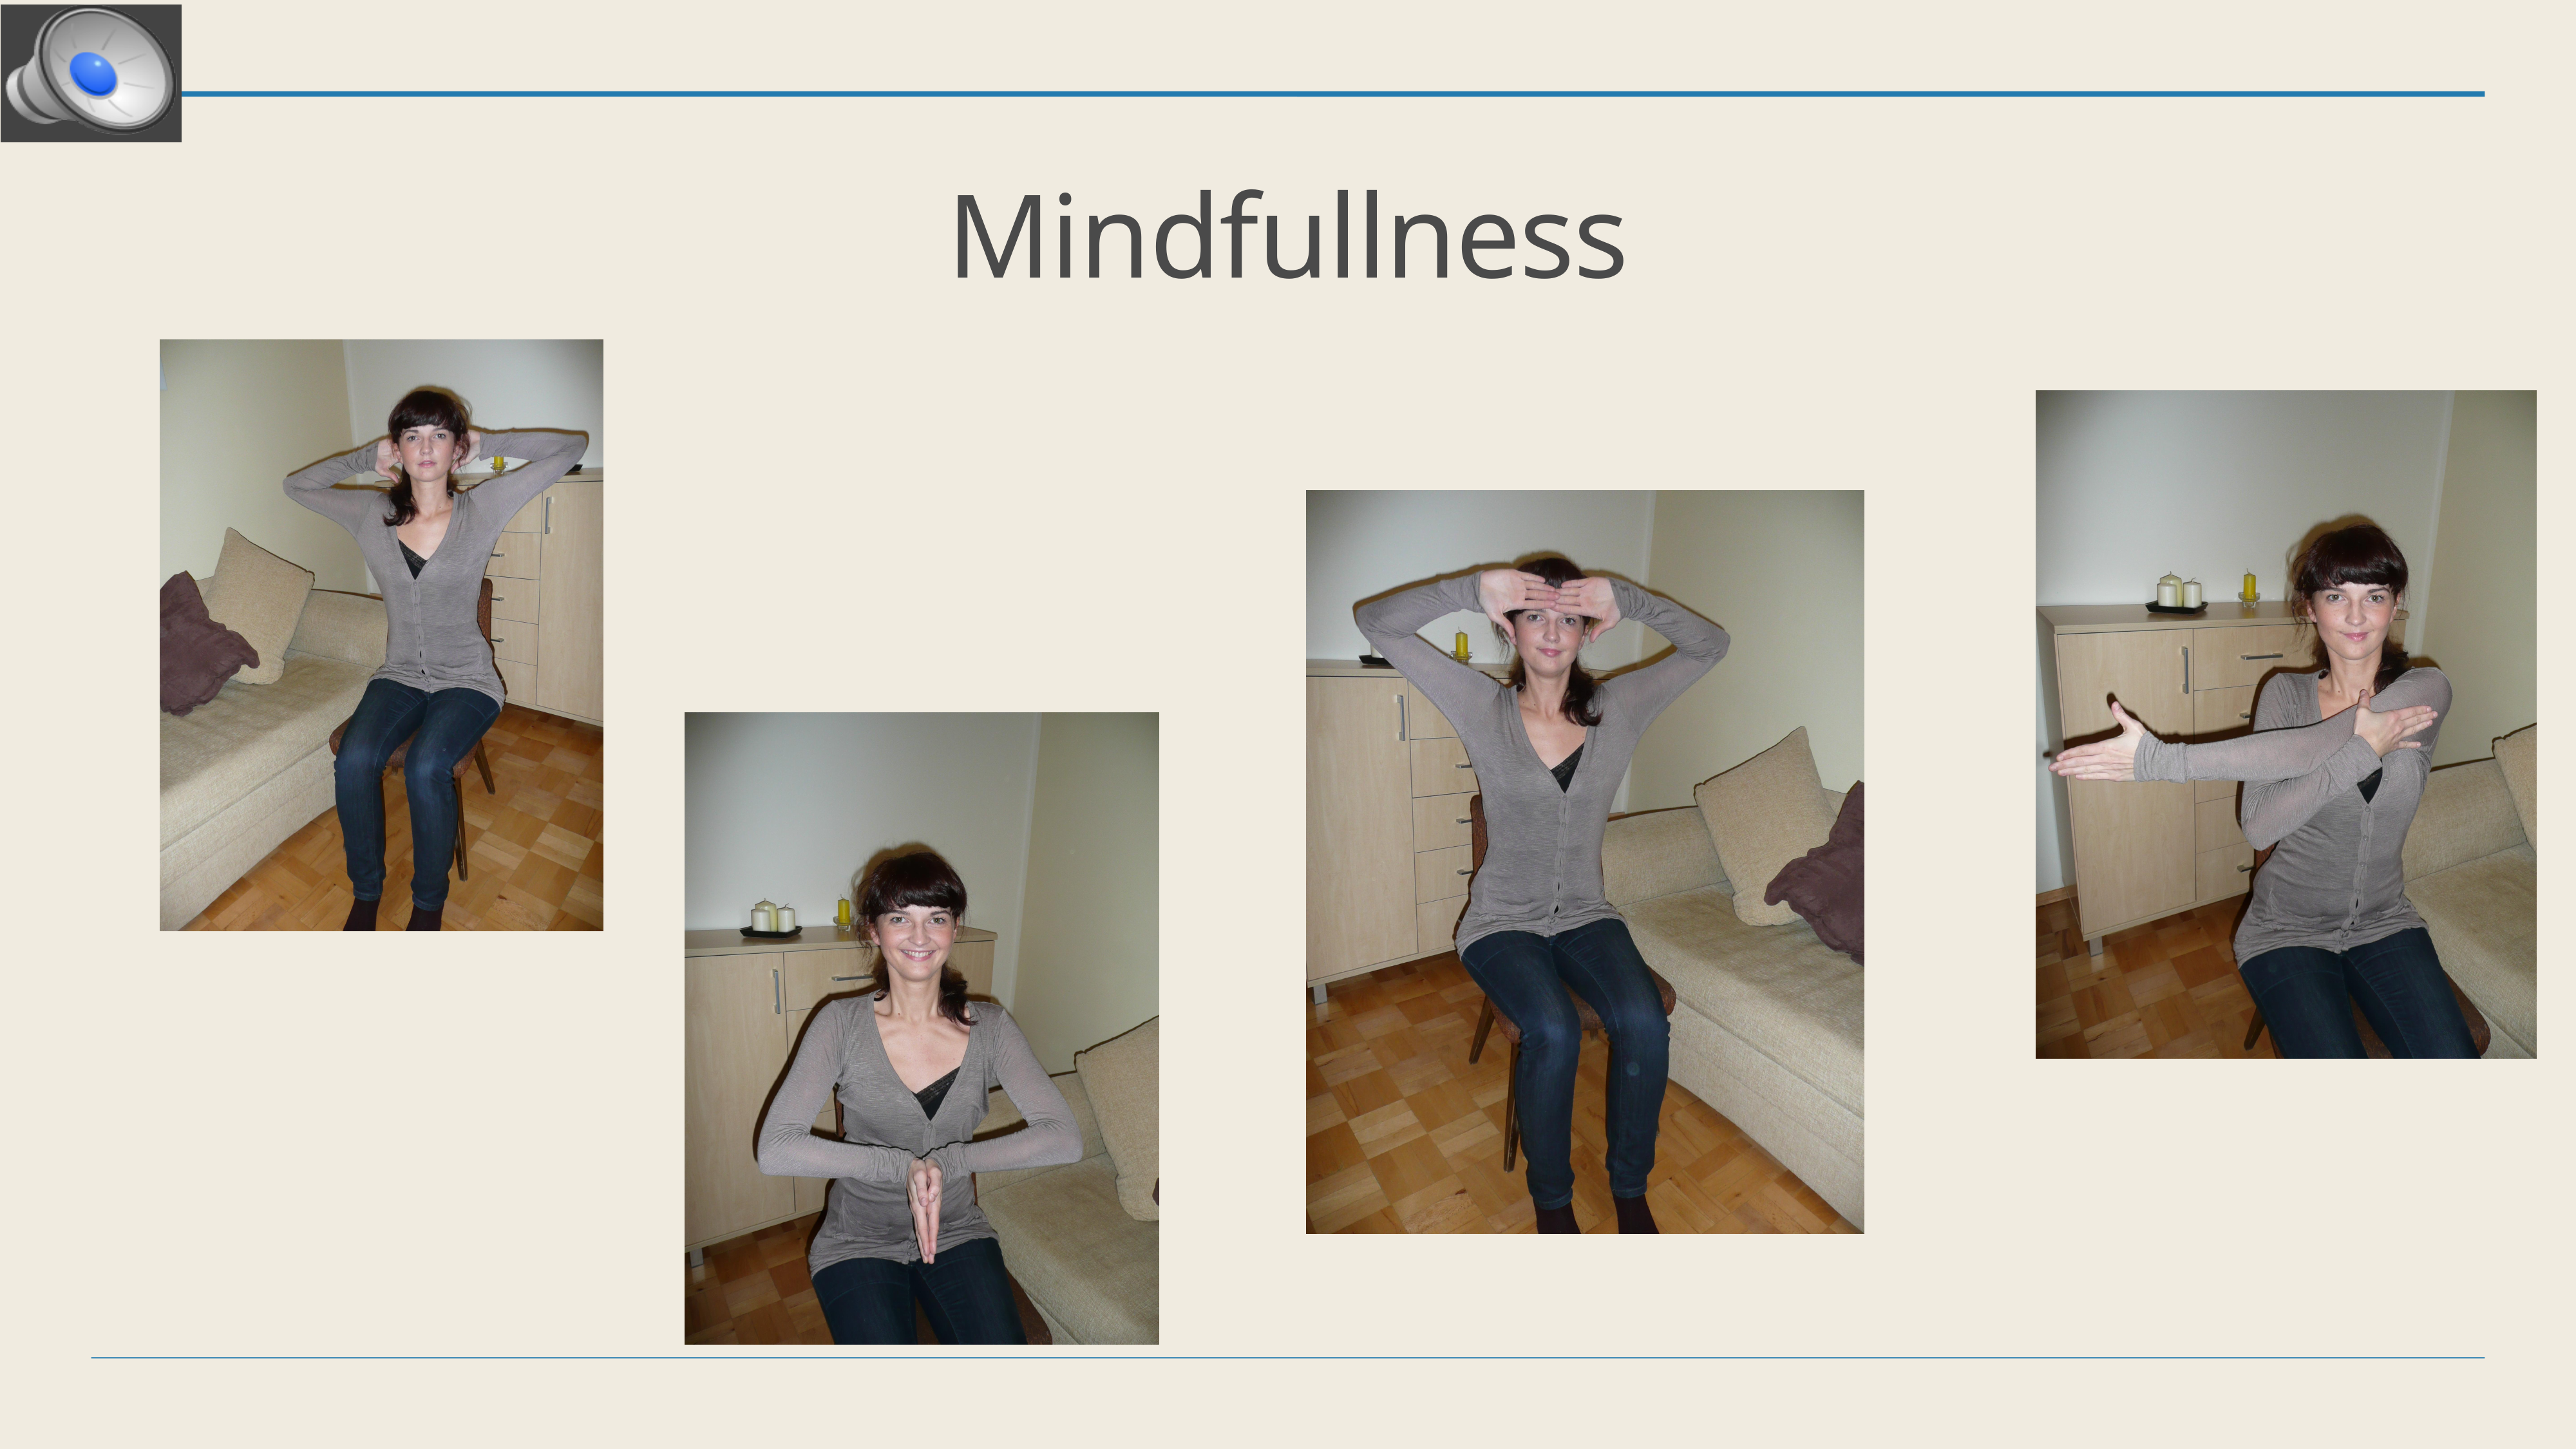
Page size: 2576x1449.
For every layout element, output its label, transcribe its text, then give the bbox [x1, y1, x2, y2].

picture [1306, 490, 1864, 1234]
picture [0, 3, 183, 143]
title Mindfullness [182, 183, 2394, 526]
picture [160, 339, 604, 931]
picture [685, 712, 1159, 1345]
picture [2035, 390, 2537, 1059]
